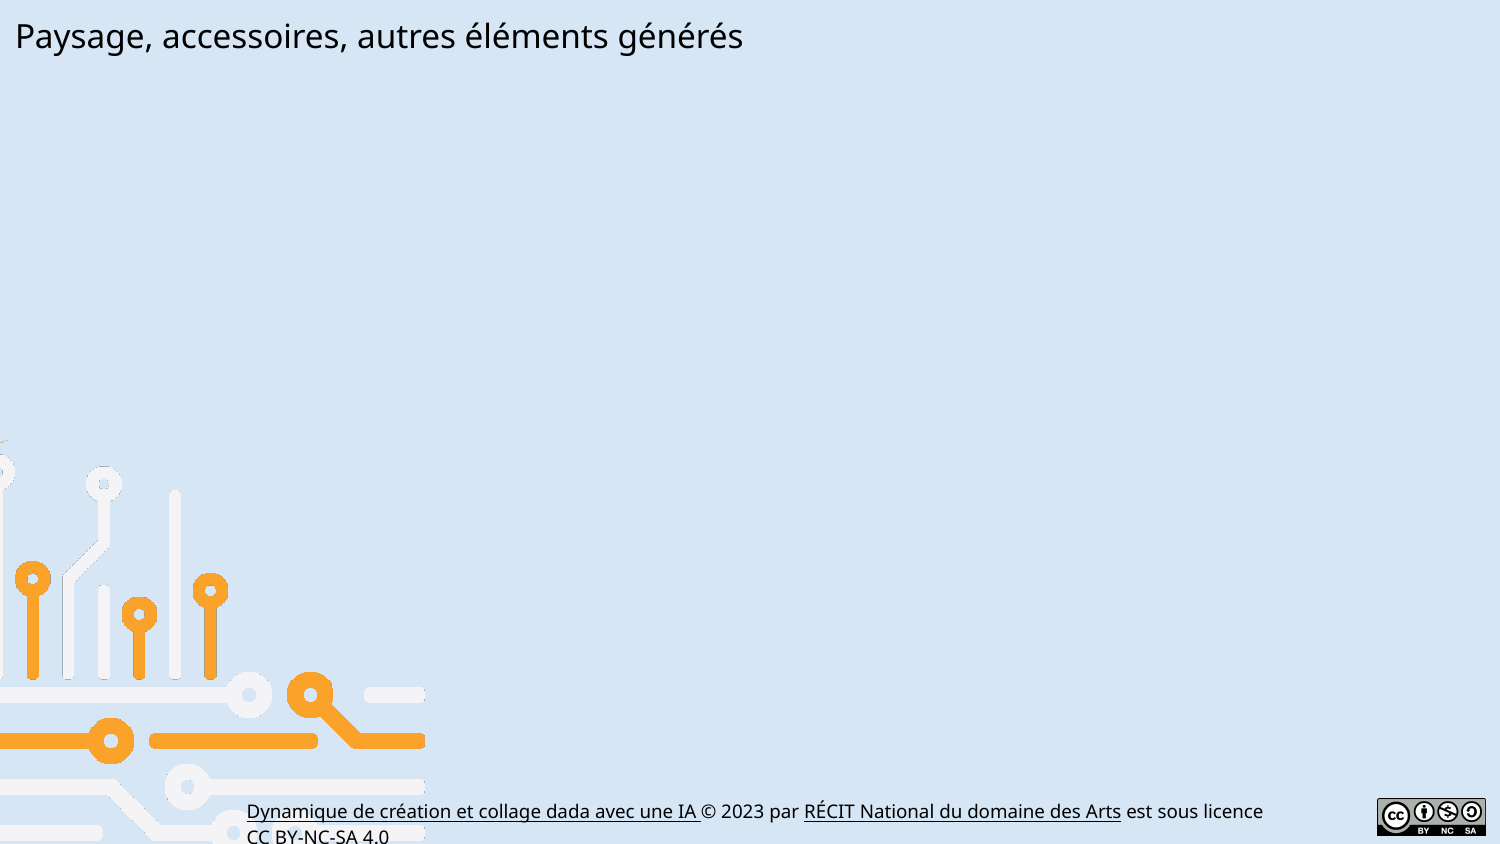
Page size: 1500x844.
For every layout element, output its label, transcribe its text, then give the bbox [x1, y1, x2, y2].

text_box Dynamique de création et collage dada avec une IA © 2023 par RÉCIT National du domaine des Arts est sous licence CC BY-NC-SA 4.0 [231, 794, 1397, 844]
text_box Paysage, accessoires, autres éléments générés [0, 0, 800, 70]
picture [1377, 797, 1487, 837]
picture [0, 318, 448, 844]
